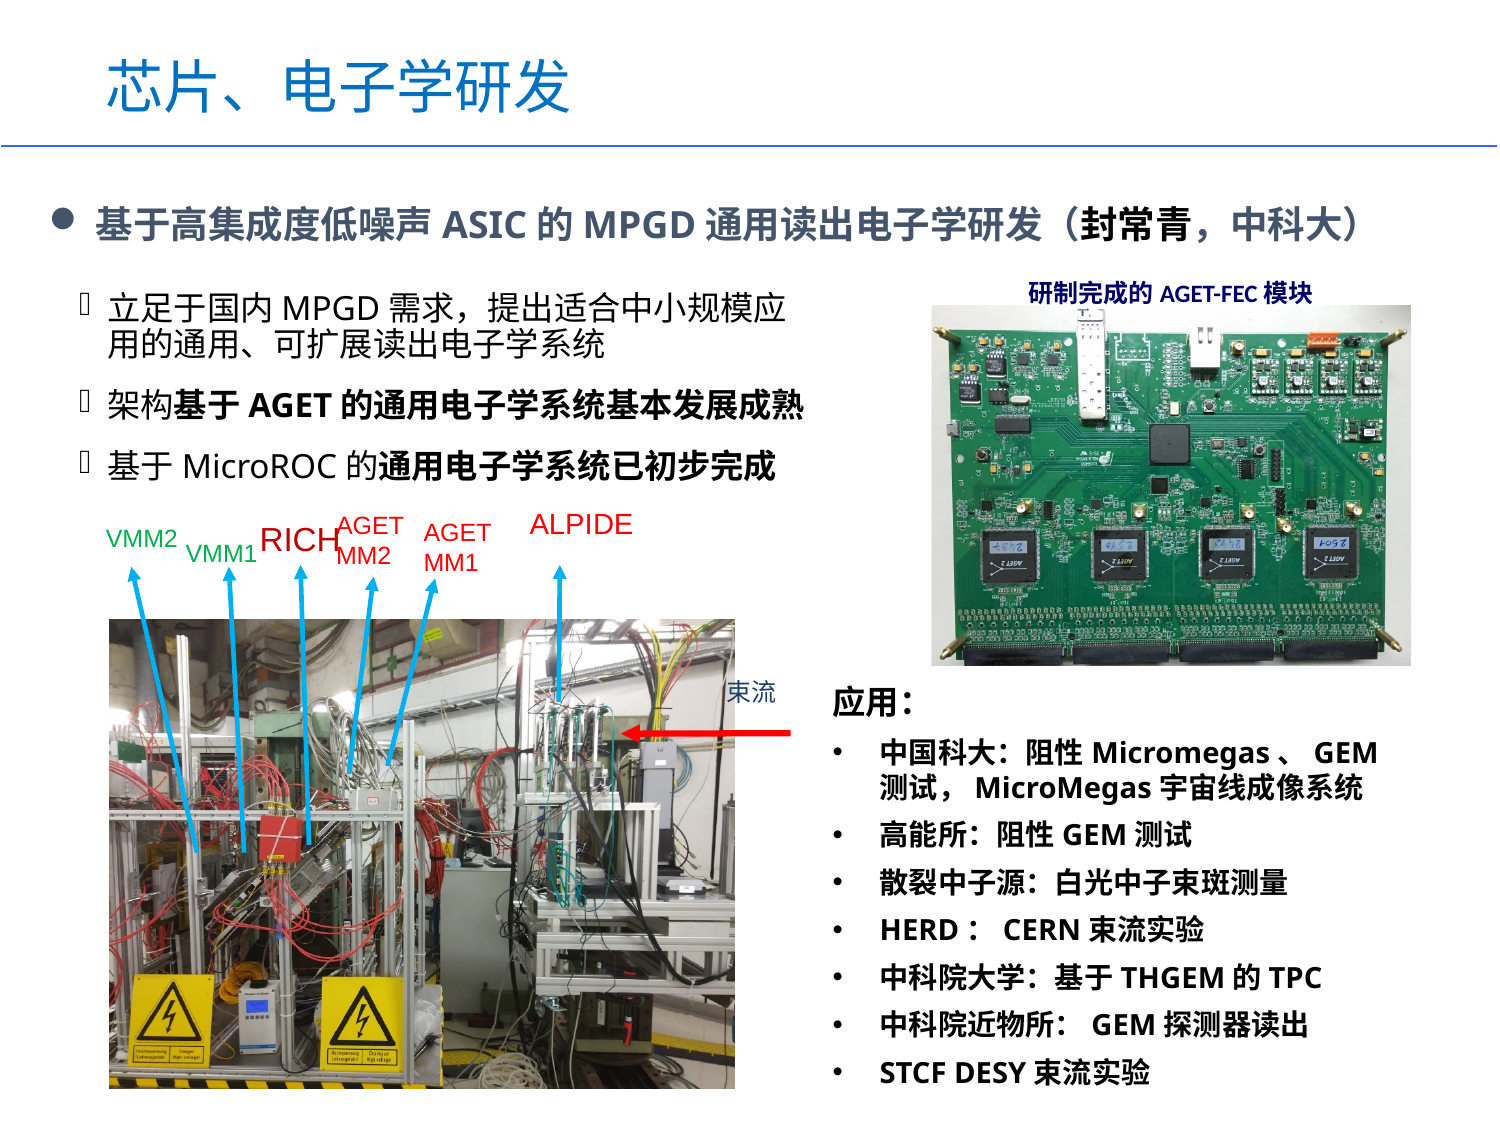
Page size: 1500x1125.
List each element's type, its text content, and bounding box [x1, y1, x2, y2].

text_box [131, 566, 198, 853]
text_box AGET MM2 [321, 501, 426, 577]
picture [931, 305, 1411, 666]
text_box 研制完成的AGET-FEC模块 [892, 254, 1451, 332]
text_box ALPIDE [514, 498, 649, 549]
text_box 应用： 中国科大：阻性Micromegas、GEM测试，MicroMegas宇宙线成像系统 高能所：阻性GEM测试 散裂中子源：白光中子束斑测量 HERD：CERN束流实验 中科院大学：基于THGEM的TPC 中科院近物所：GEM探测器读出 STCF DESY束流实验 [817, 674, 1424, 1097]
text_box 基于高集成度低噪声ASIC的MPGD通用读出电子学研发（封常青，中科大） [33, 171, 1424, 254]
text_box AGET MM1 [408, 508, 514, 584]
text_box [228, 566, 245, 853]
text_box 束流 [735, 669, 792, 715]
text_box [387, 578, 436, 766]
text_box RICH [244, 511, 356, 566]
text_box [348, 577, 374, 775]
picture [108, 619, 735, 1089]
list 立足于国内MPGD需求，提出适合中小规模应用的通用、可扩展读出电子学系统 架构基于AGET的通用电子学系统基本发展成熟 基于MicroROC的通用电子学系统已初步完成 [64, 284, 827, 510]
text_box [300, 564, 310, 845]
text_box VMM1 [170, 530, 273, 575]
text_box VMM2 [91, 514, 194, 560]
text_box 芯片、电子学研发 [90, 43, 587, 128]
